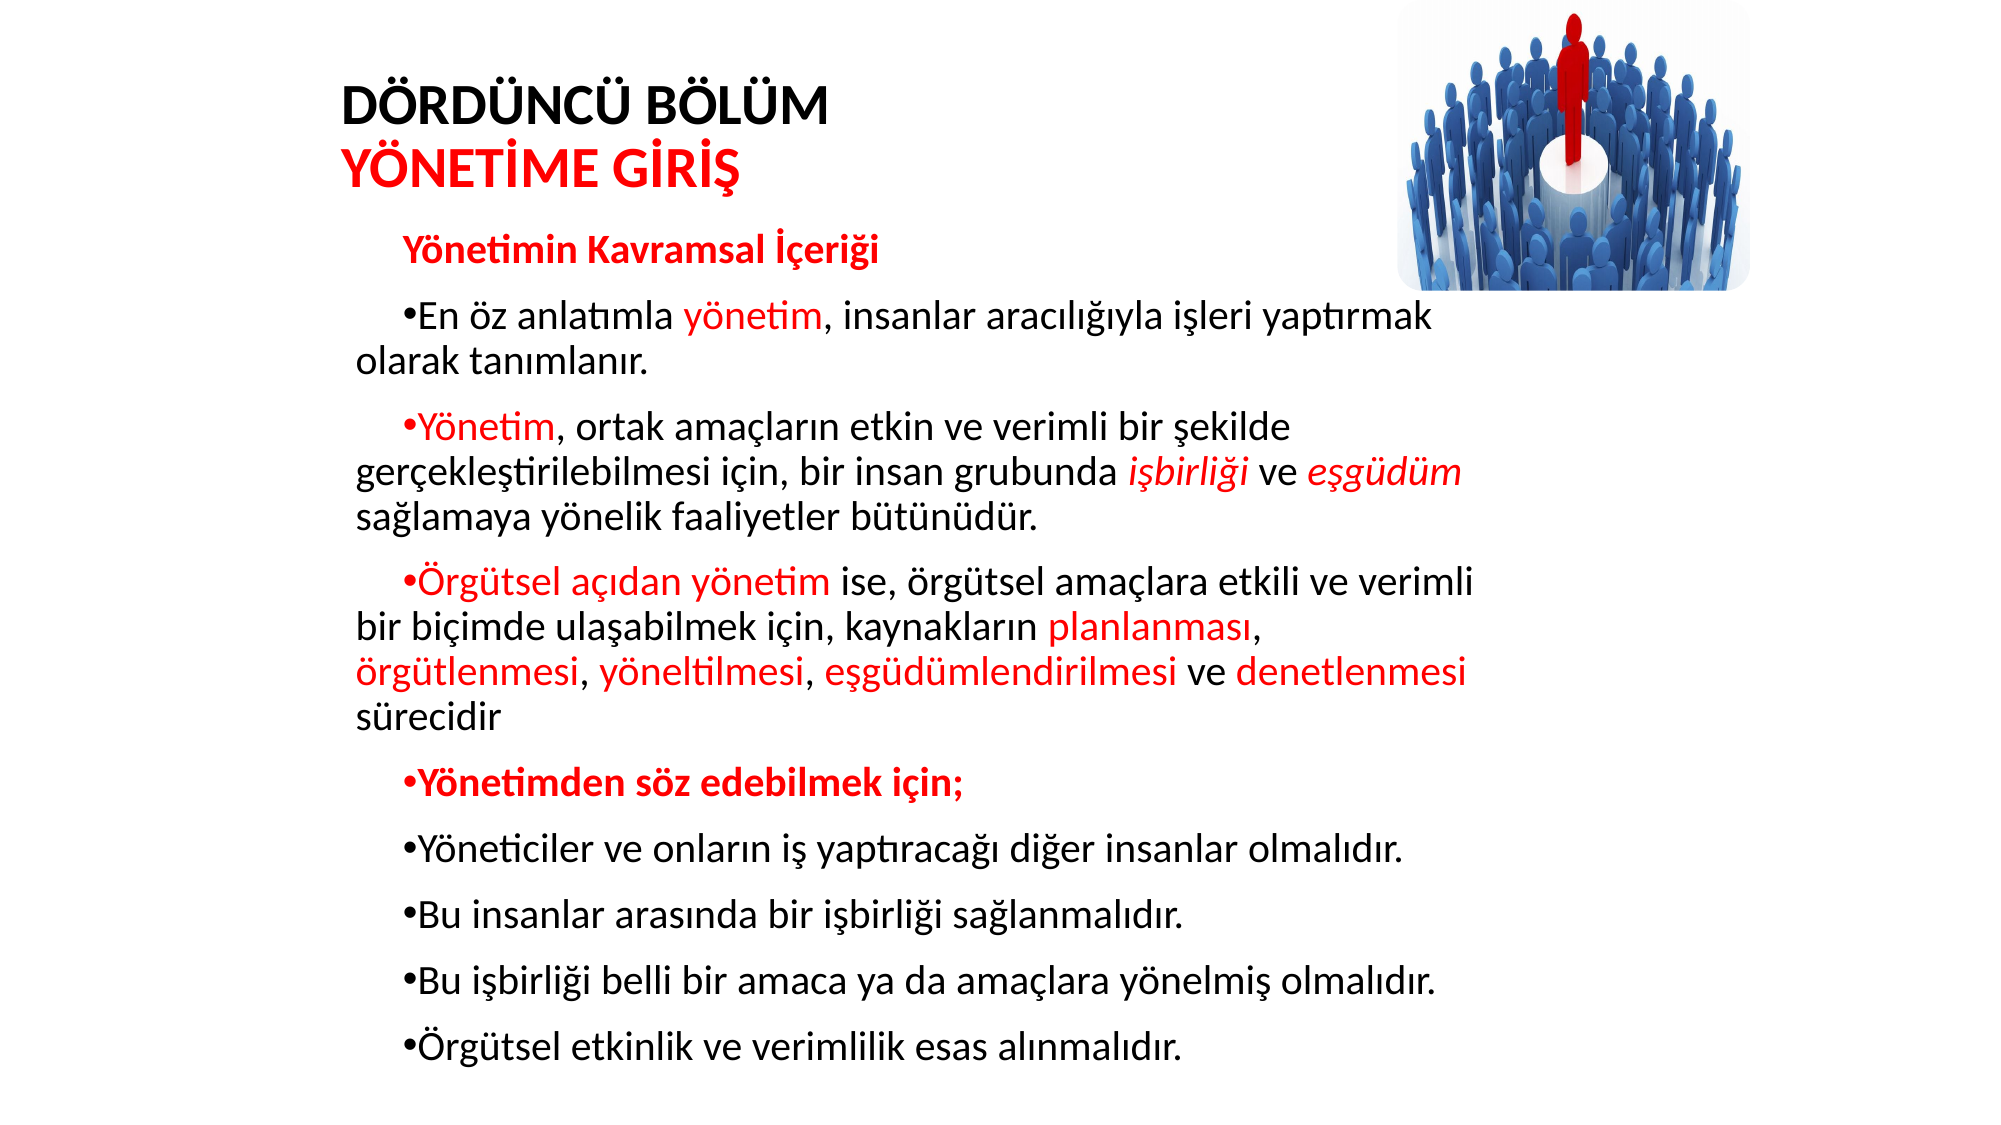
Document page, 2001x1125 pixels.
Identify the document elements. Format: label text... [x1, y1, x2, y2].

title DÖRDÜNCÜ BÖLÜM YÖNETİME GİRİŞ [326, 78, 1397, 219]
list Yönetimin Kavramsal İçeriği En öz anlatımla yönetim, insanlar aracılığıyla işleri yaptırmak olarak tanımlanır. Yönetim, ortak amaçların etkin ve verimli bir şekilde gerçekleştirilebilmesi için, bir insan grubunda işbirliği ve eşgüdüm sağlamaya yönelik faaliyetler bütünüdür. Örgütsel açıdan yönetim ise, örgütsel amaçlara etkili ve verimli bir biçimde ulaşabilmek için, kaynakların planlanması, örgütlenmesi, yöneltilmesi, eşgüdümlendirilmesi ve denetlenmesi sürecidir Yönetimden söz edebilmek için; Yöneticiler ve onların iş yaptıracağı diğer insanlar olmalıdır. Bu insanlar arasında bir işbirliği sağlanmalıdır. Bu işbirliği belli bir amaca ya da amaçlara yönelmiş olmalıdır. Örgütsel etkinlik ve verimlilik esas alınmalıdır. [303, 219, 1508, 1064]
picture [1397, 0, 1750, 291]
